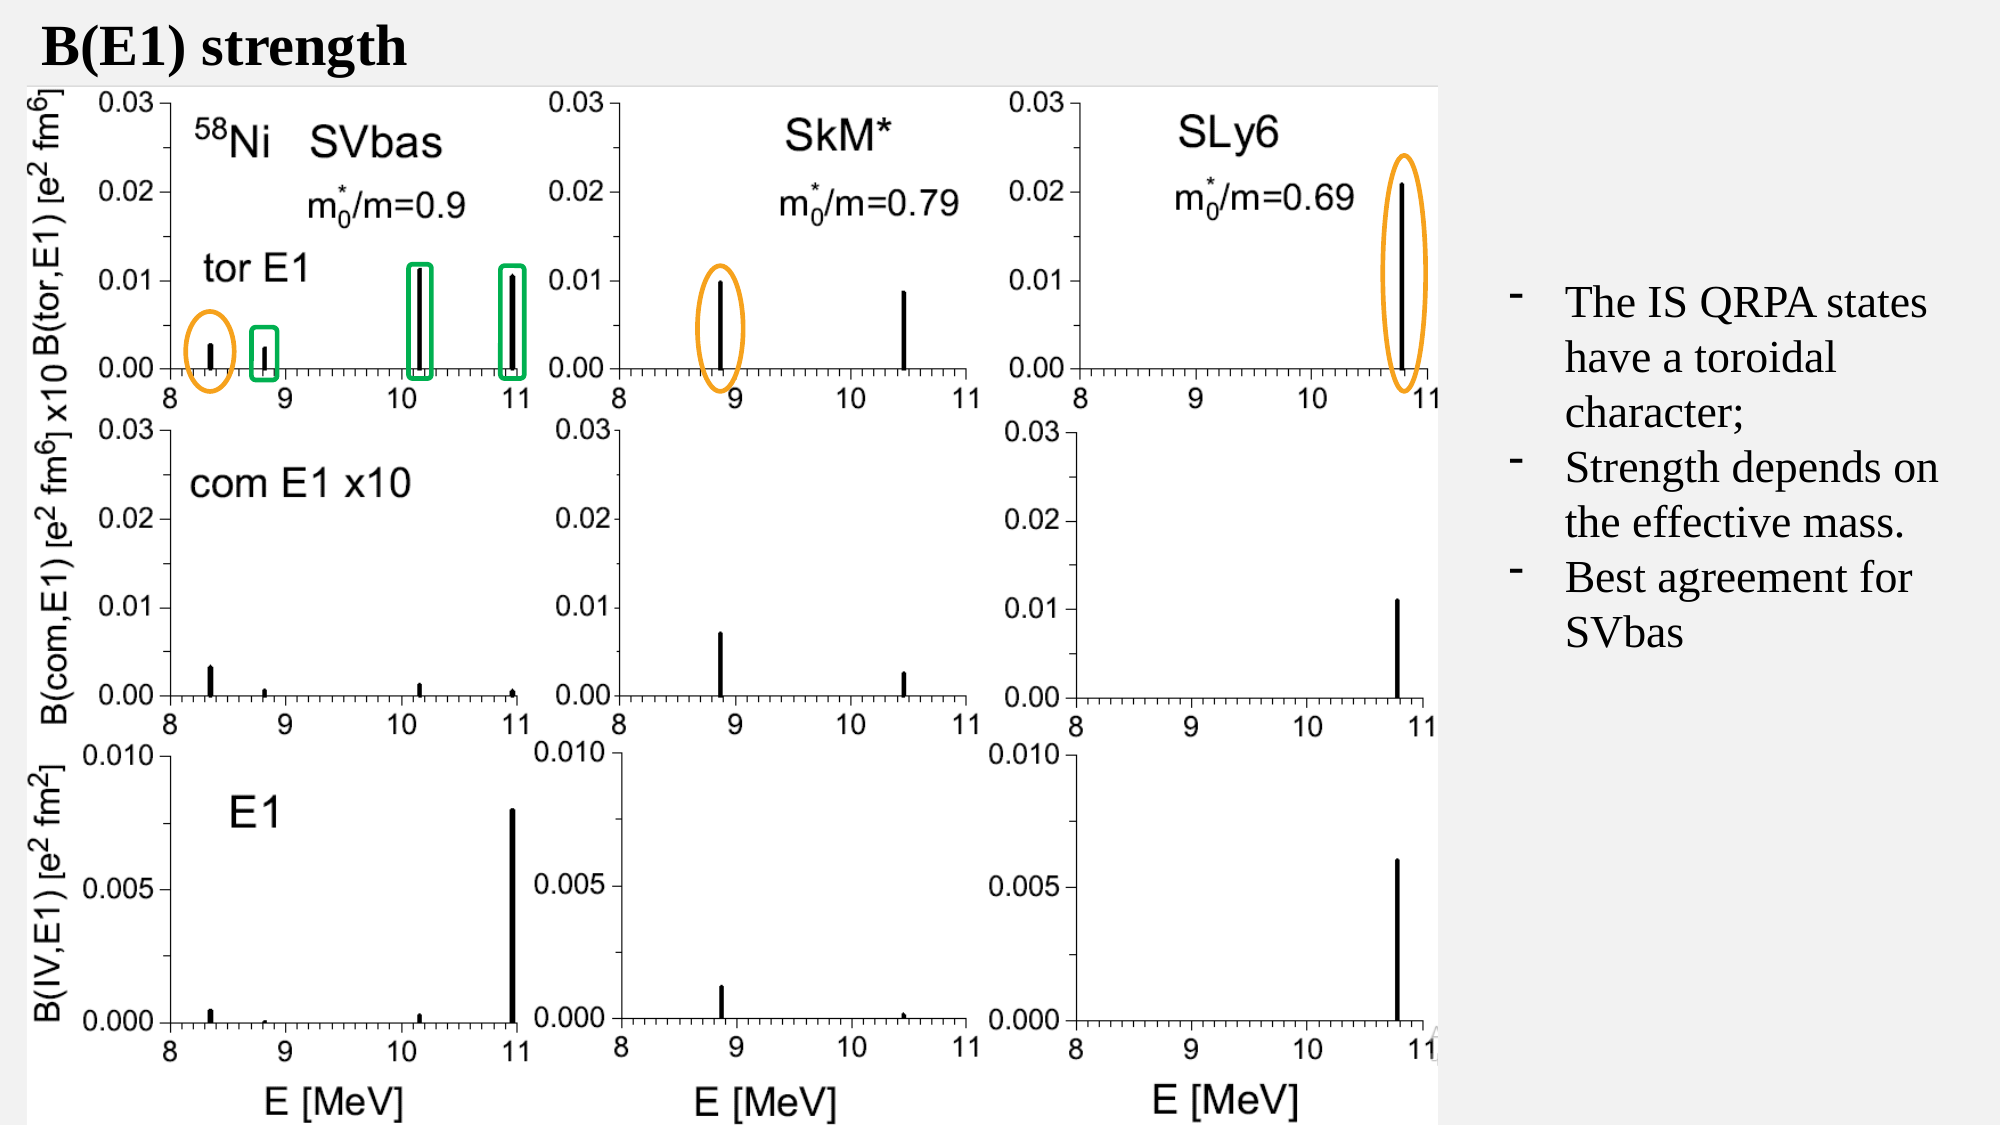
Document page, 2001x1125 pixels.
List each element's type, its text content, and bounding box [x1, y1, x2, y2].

text_box B(E1) strength [26, 0, 1449, 85]
text_box The IS QRPA states have a toroidal character; Strength depends on the effective mass. Best agreement for SVbas [1493, 264, 2000, 664]
picture [26, 85, 1438, 1125]
